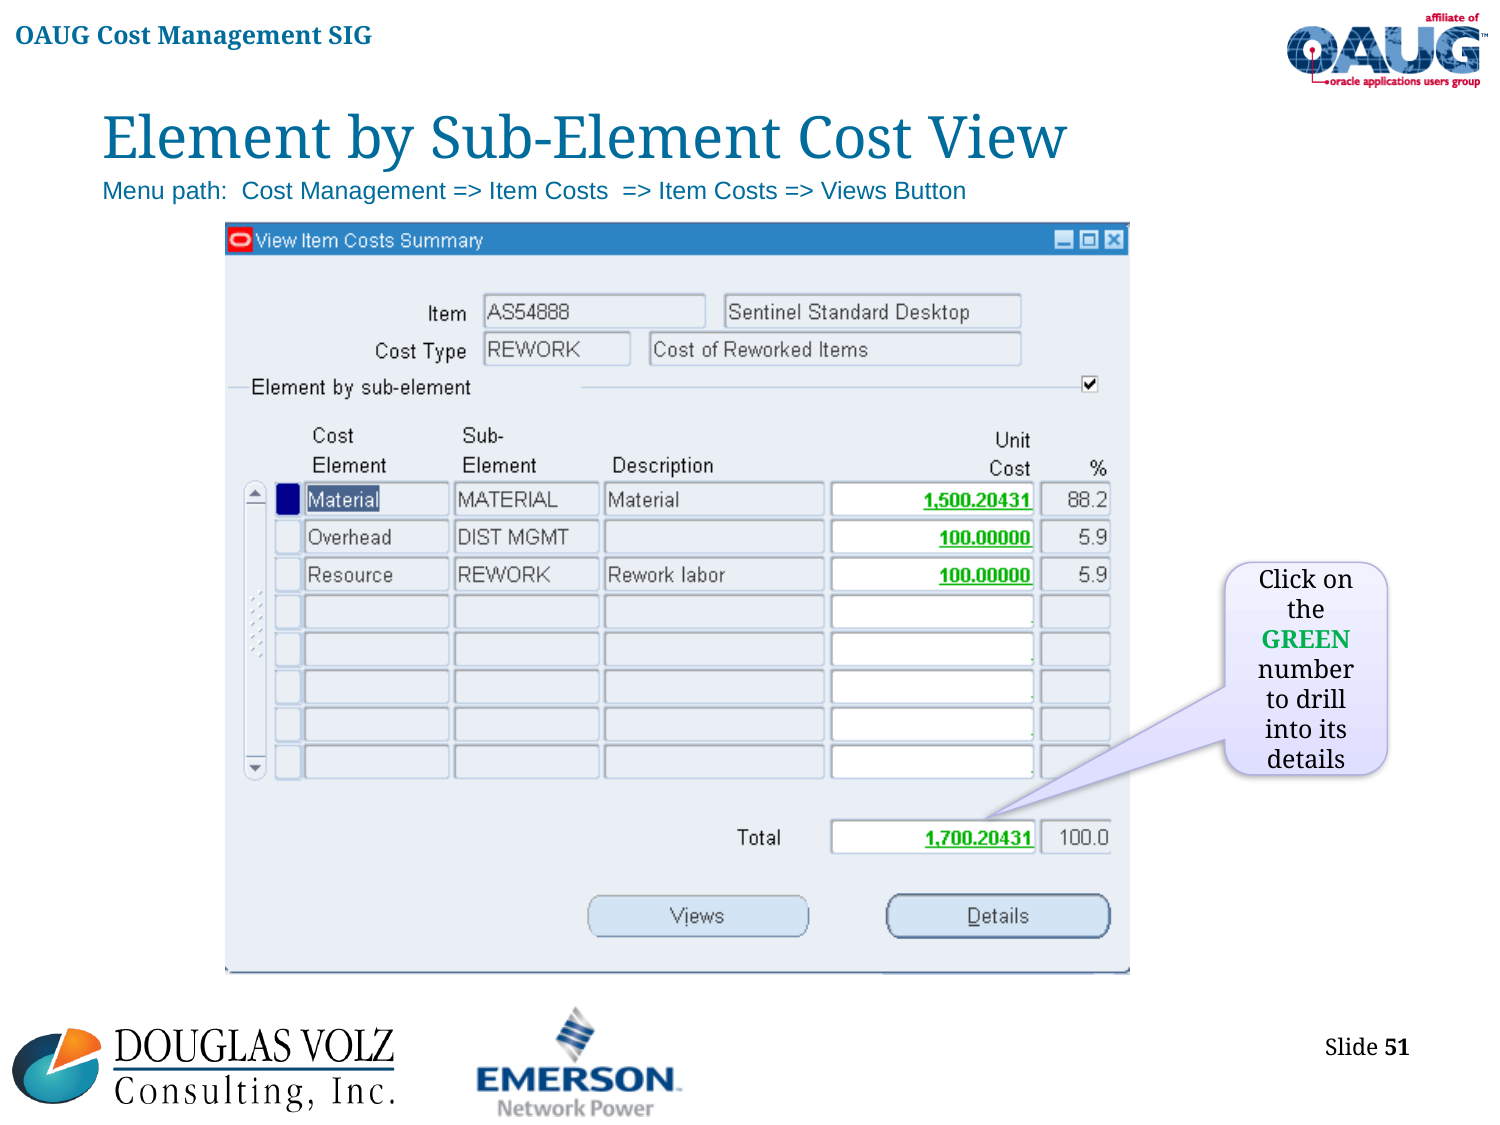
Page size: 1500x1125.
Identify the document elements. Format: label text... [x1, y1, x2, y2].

picture [224, 221, 1130, 976]
title Element by Sub-Element Cost View [87, 82, 1475, 188]
picture [474, 1004, 685, 1117]
picture [12, 1020, 400, 1113]
picture [1287, 13, 1488, 88]
text_box Click on the GREEN number to drill into its details [1133, 561, 1389, 776]
text_box Menu path: Cost Management => Item Costs => Item Costs => Views Button [87, 167, 1375, 212]
slide_number Slide 51 [1074, 1025, 1425, 1104]
